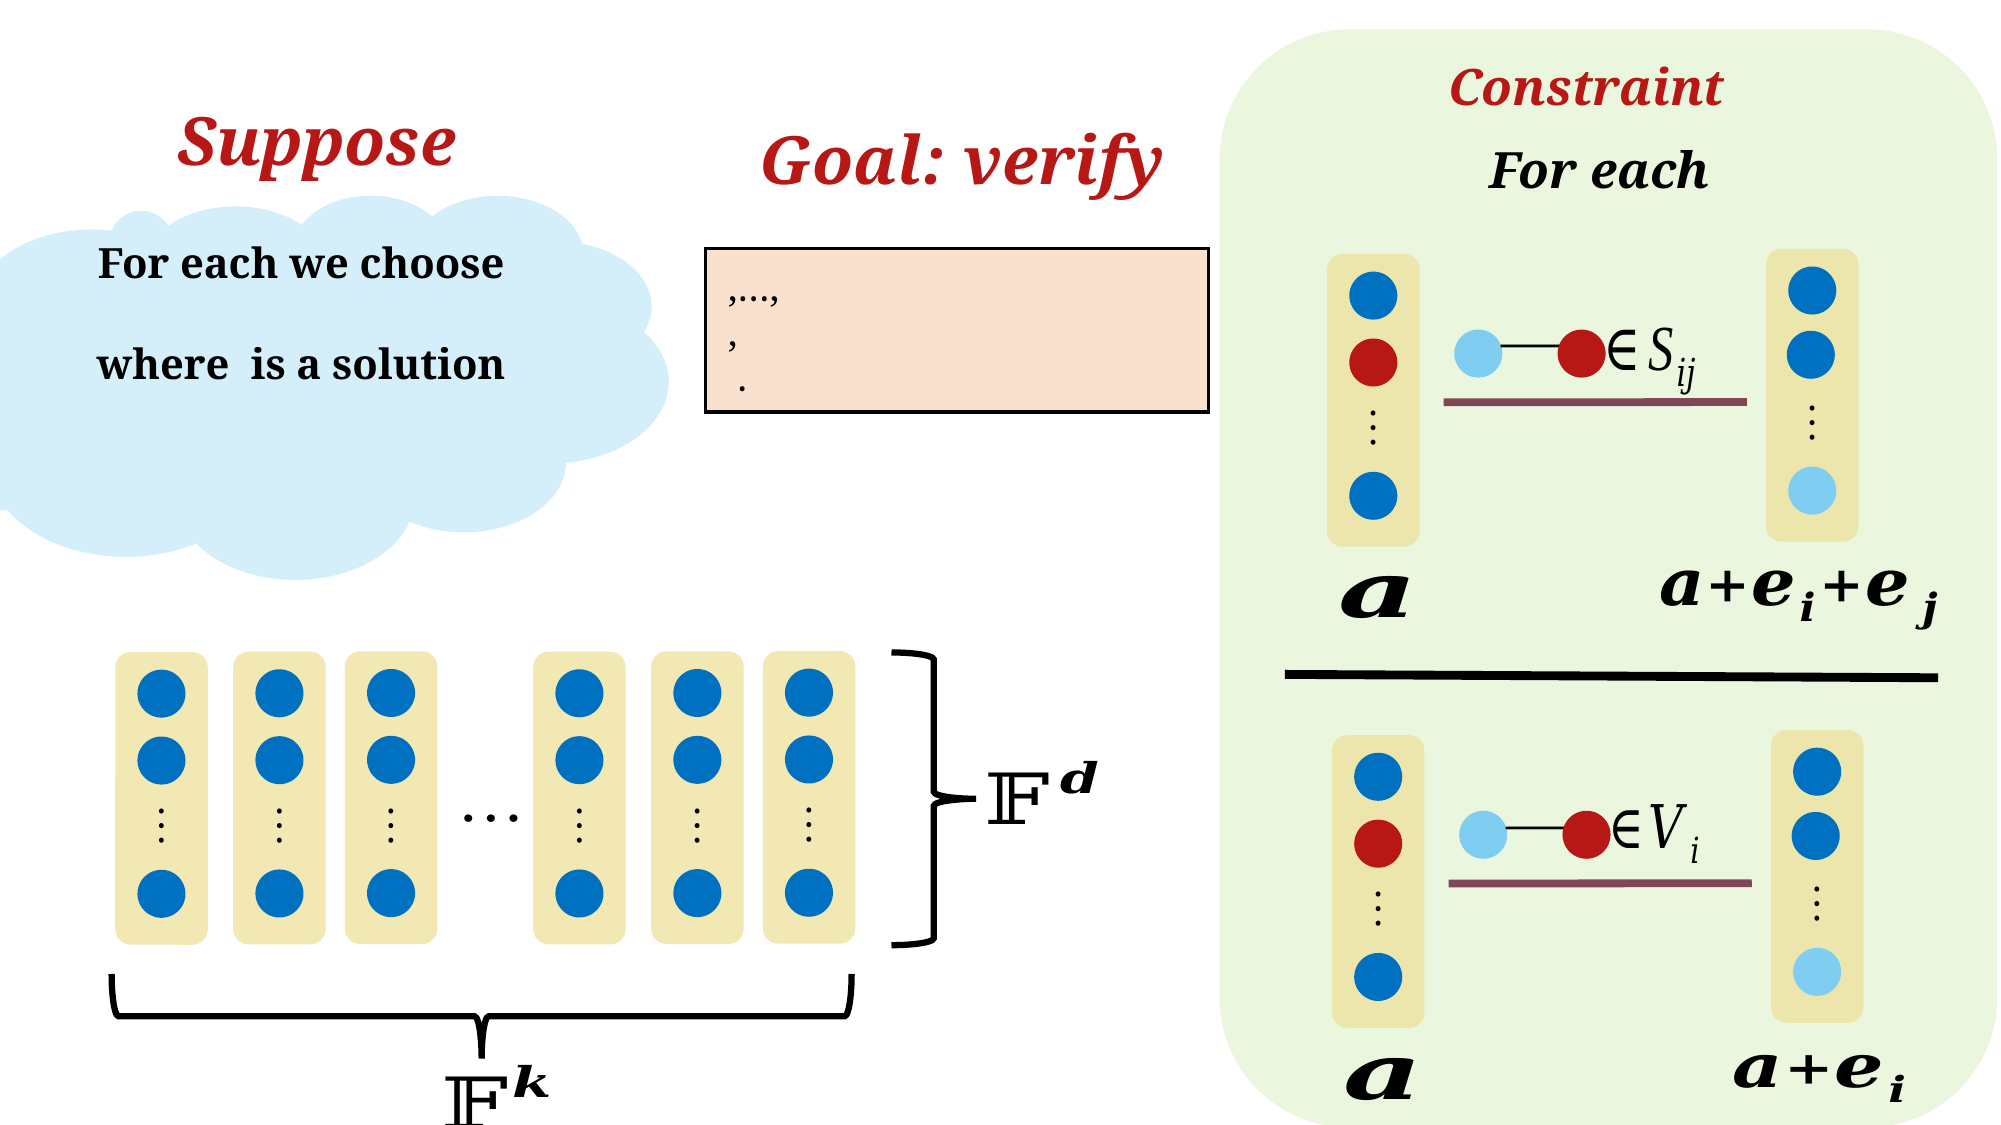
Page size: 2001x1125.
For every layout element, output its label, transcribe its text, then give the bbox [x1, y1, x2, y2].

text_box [705, 248, 1247, 416]
text_box [0, 194, 670, 581]
text_box Goal: verify [744, 110, 1180, 205]
text_box Suppose [162, 91, 471, 187]
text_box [111, 650, 1099, 1125]
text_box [1219, 29, 1998, 1125]
